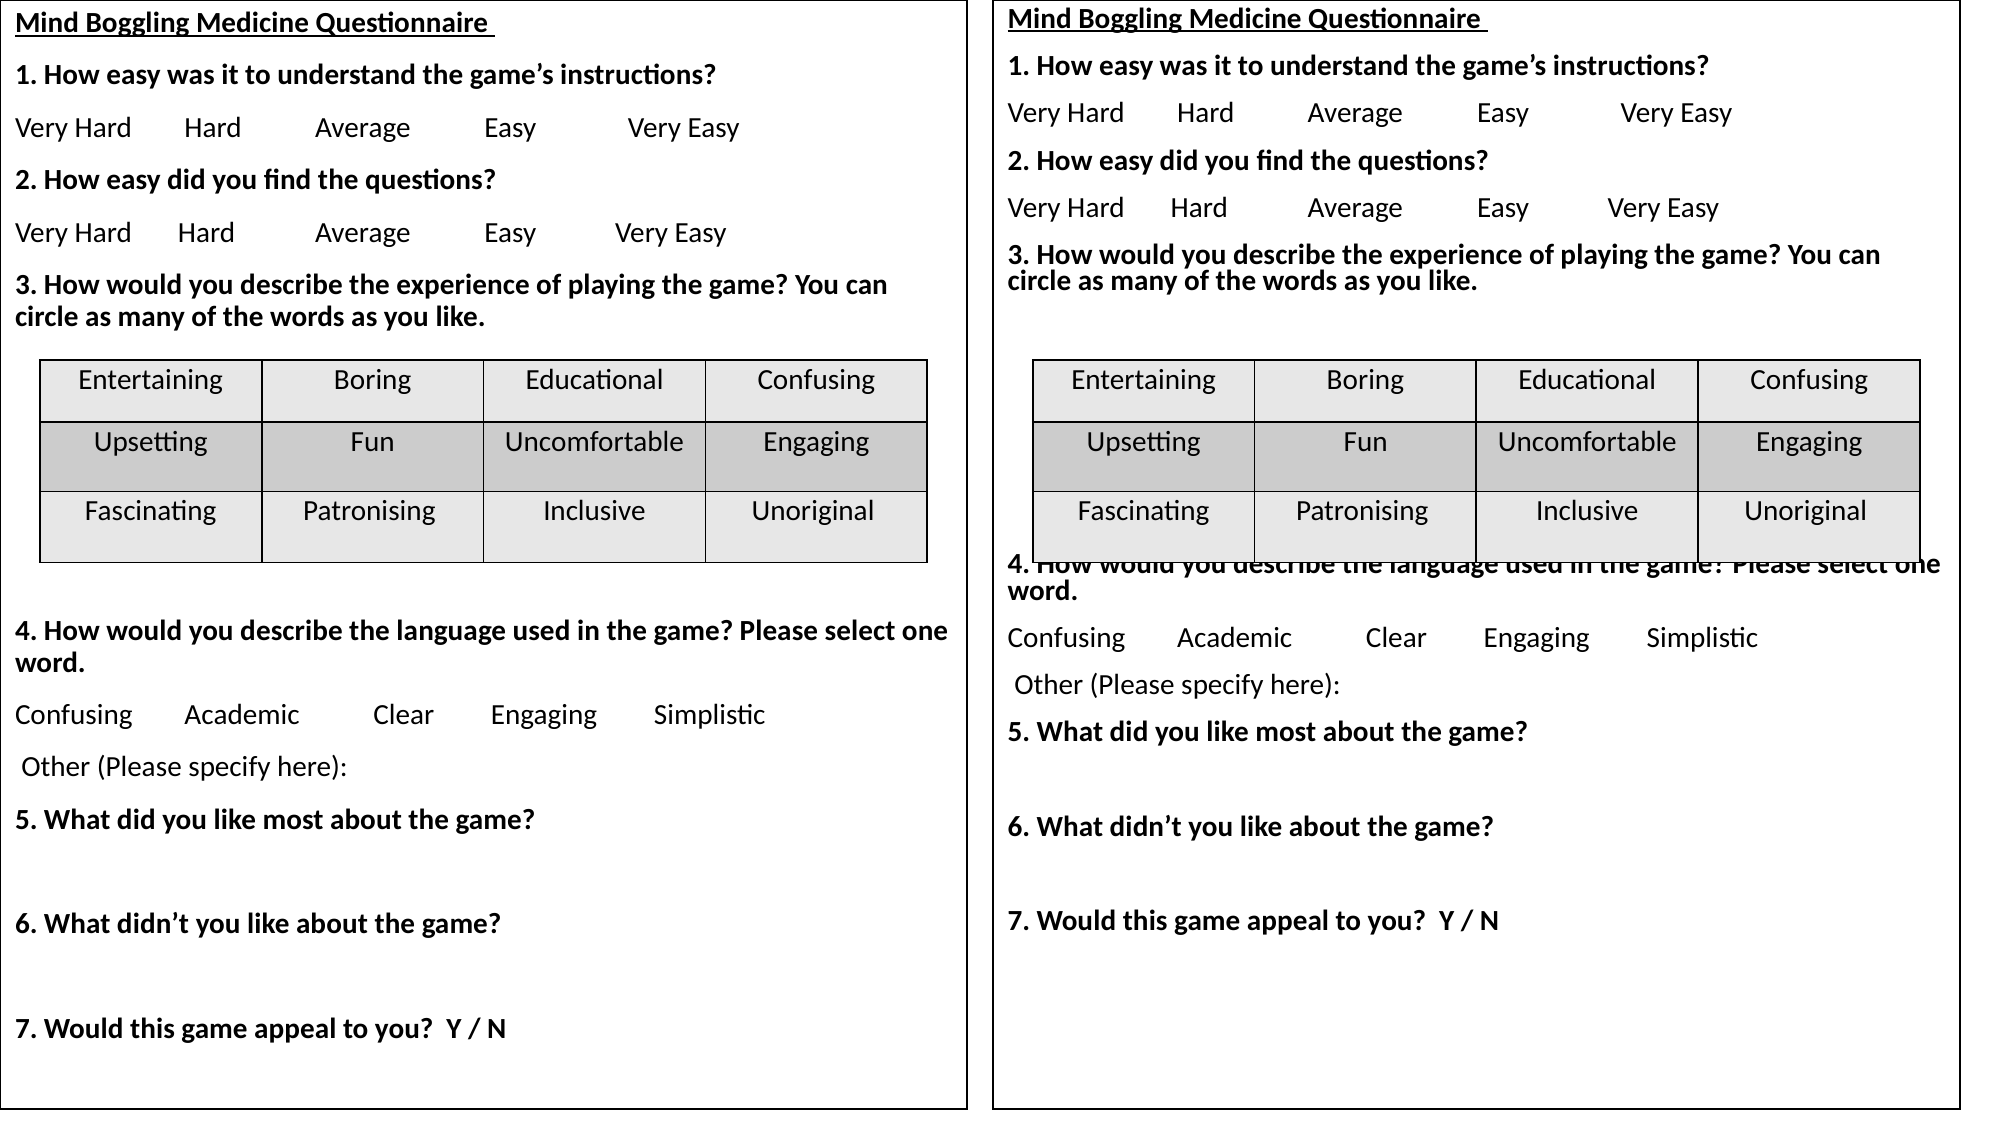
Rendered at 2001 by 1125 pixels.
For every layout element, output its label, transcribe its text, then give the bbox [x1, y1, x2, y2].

table_cell Upsetting [41, 423, 261, 491]
table_cell Patronising [1255, 492, 1475, 562]
list Mind Boggling Medicine Questionnaire 1. How easy was it to understand the game’s instructions? Very Hard Hard Average Easy Very Easy 2. How easy did you find the questions? Very Hard Hard Average Easy Very Easy 3. How would you describe the experience of playing the game? You can circle as many of the words as you like. 4. How would you describe the language used in the game? Please select one word. Confusing Academic Clear Engaging Simplistic Other (Please specify here): 5. What did you like most about the game? 6. What didn’t you like about the game? 7. Would this game appeal to you? Y / N [0, 0, 968, 1110]
table_header Boring [263, 361, 483, 421]
table_header Confusing [706, 361, 926, 421]
table_cell Fascinating [1034, 492, 1254, 562]
table_cell Fun [1255, 423, 1475, 491]
table_cell Engaging [706, 423, 926, 491]
table_header Entertaining [1034, 361, 1254, 421]
table_cell Fascinating [41, 492, 261, 562]
table_header Entertaining [41, 361, 261, 421]
table_header Boring [1255, 361, 1475, 421]
table_cell Inclusive [484, 492, 705, 562]
table_cell Fun [263, 423, 483, 491]
table_cell Unoriginal [1699, 492, 1919, 562]
table_cell Uncomfortable [484, 423, 705, 491]
table_cell Upsetting [1034, 423, 1254, 491]
table_cell Uncomfortable [1477, 423, 1697, 491]
table_cell Patronising [263, 492, 483, 562]
table_header Educational [1477, 361, 1697, 421]
table_header Confusing [1699, 361, 1919, 421]
text_box Mind Boggling Medicine Questionnaire 1. How easy was it to understand the game’s instructions? Very Hard Hard Average Easy Very Easy 2. How easy did you find the questions? Very Hard Hard Average Easy Very Easy 3. How would you describe the experience of playing the game? You can circle as many of the words as you like. 4. How would you describe the language used in the game? Please select one word. Confusing Academic Clear Engaging Simplistic Other (Please specify here): 5. What did you like most about the game? 6. What didn’t you like about the game? 7. Would this game appeal to you? Y / N [992, 0, 1961, 1110]
table_cell Unoriginal [706, 492, 926, 562]
table_cell Inclusive [1477, 492, 1697, 562]
table_header Educational [484, 361, 705, 421]
table_cell Engaging [1699, 423, 1919, 491]
